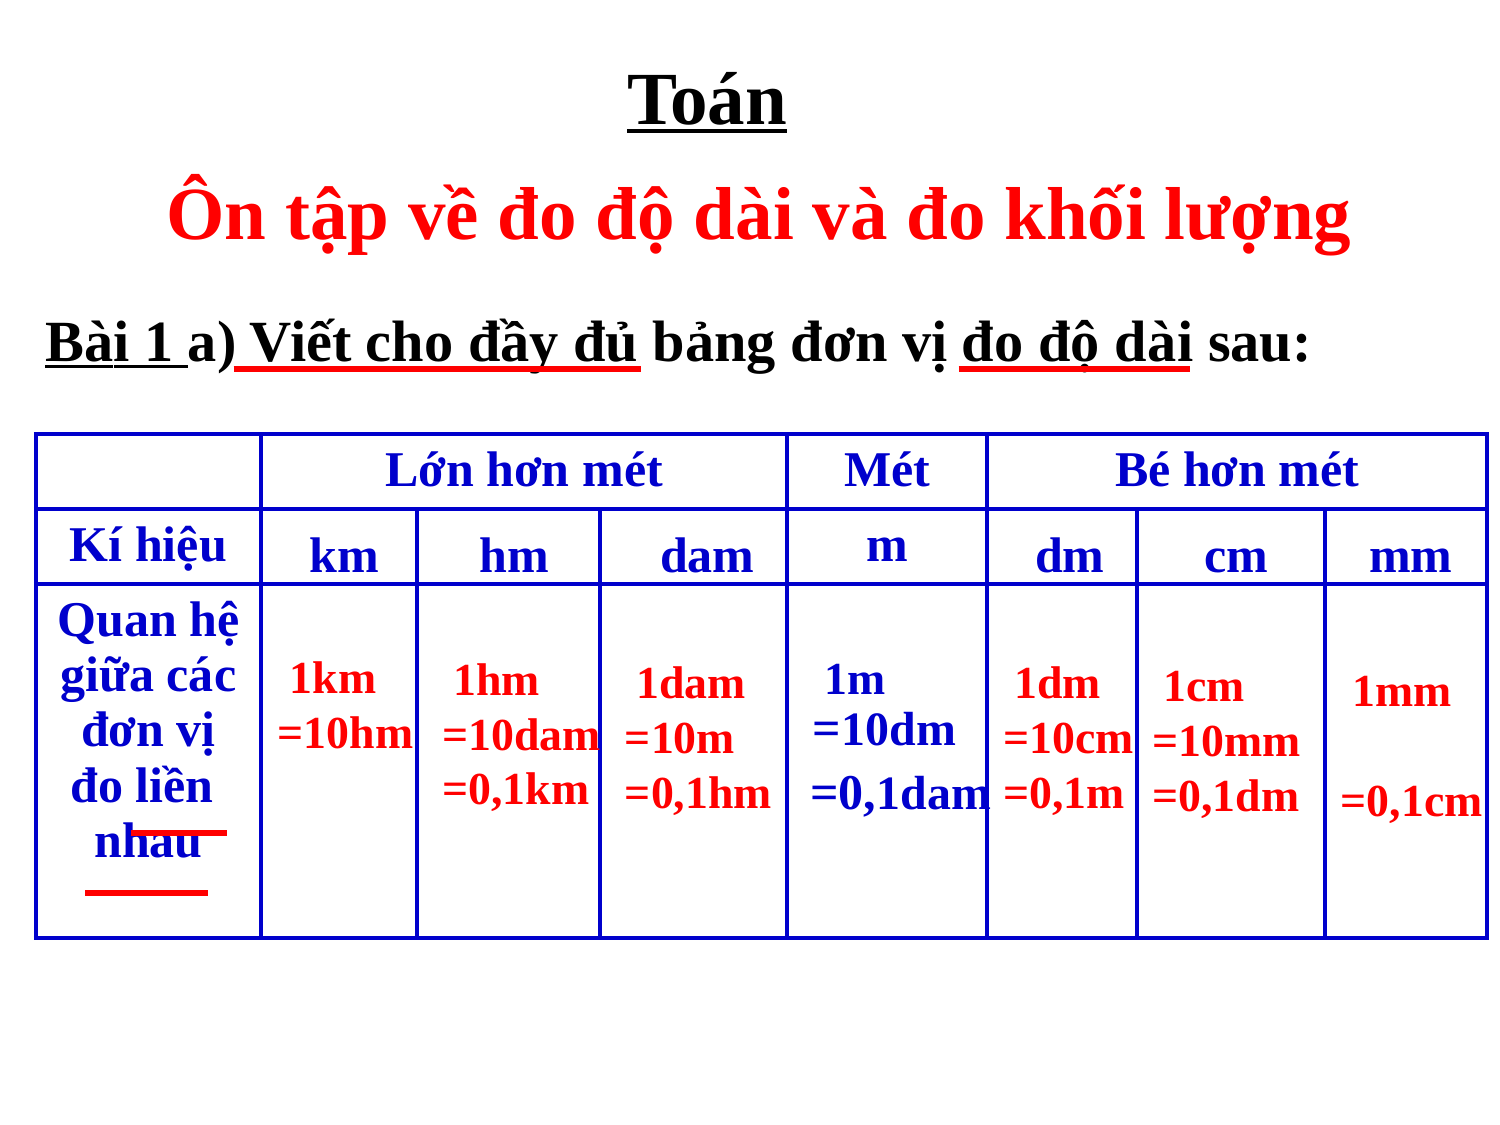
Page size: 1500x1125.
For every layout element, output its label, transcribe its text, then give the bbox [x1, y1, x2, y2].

text_box 1mm =0,1cm [1326, 653, 1498, 834]
table_cell [1327, 511, 1485, 582]
table_cell [1327, 834, 1485, 936]
text_box dam [645, 515, 770, 591]
text_box 1dam =10m =0,1hm [610, 645, 798, 825]
text_box dm [1020, 515, 1120, 591]
table_cell [1139, 511, 1323, 582]
table_cell [419, 766, 598, 936]
table_cell [989, 586, 1135, 645]
table_cell [989, 511, 1135, 582]
text_box 1hm =10dam =0,1km [427, 641, 653, 822]
text_box cm [1189, 515, 1284, 591]
text_box mm [1354, 515, 1468, 591]
table_header Mét [789, 436, 985, 507]
table_cell [602, 586, 785, 645]
table_cell [602, 511, 785, 582]
text_box 1cm =10mm =0,1dm [1137, 648, 1322, 883]
table_cell [419, 511, 598, 582]
table_cell [1139, 586, 1323, 936]
table_cell [263, 586, 415, 640]
table_cell [789, 586, 985, 645]
table_cell Kí hiệu [38, 511, 259, 582]
table_cell [989, 826, 1135, 936]
table_cell Quan hệ giữa các đơn vị đo liền nhau [38, 586, 259, 936]
table_cell [602, 822, 785, 936]
text_box Ôn tập về đo độ dài và đo khối lượng [0, 157, 1499, 262]
table_cell [789, 825, 985, 936]
table_cell [1327, 586, 1485, 653]
table_cell [419, 586, 598, 641]
table_cell m [789, 511, 985, 582]
text_box 1km =10hm [263, 640, 476, 766]
text_box hm [464, 515, 565, 591]
text_box Toán [0, 42, 1458, 147]
text_box 1m [798, 641, 1021, 711]
text_box Bài 1 a) Viết cho đầy đủ bảng đơn vị đo độ dài sau: [30, 295, 1327, 381]
text_box 1dm =10cm =0,1m [1013, 645, 1149, 826]
text_box =0,1dam [795, 751, 1013, 827]
text_box km [295, 515, 395, 591]
table_cell [263, 766, 415, 936]
table_header Bé hơn mét [989, 436, 1485, 507]
table_cell [263, 511, 415, 582]
table_header Lớn hơn mét [263, 436, 785, 507]
text_box =10dm [798, 688, 1015, 764]
table_header [38, 436, 259, 507]
